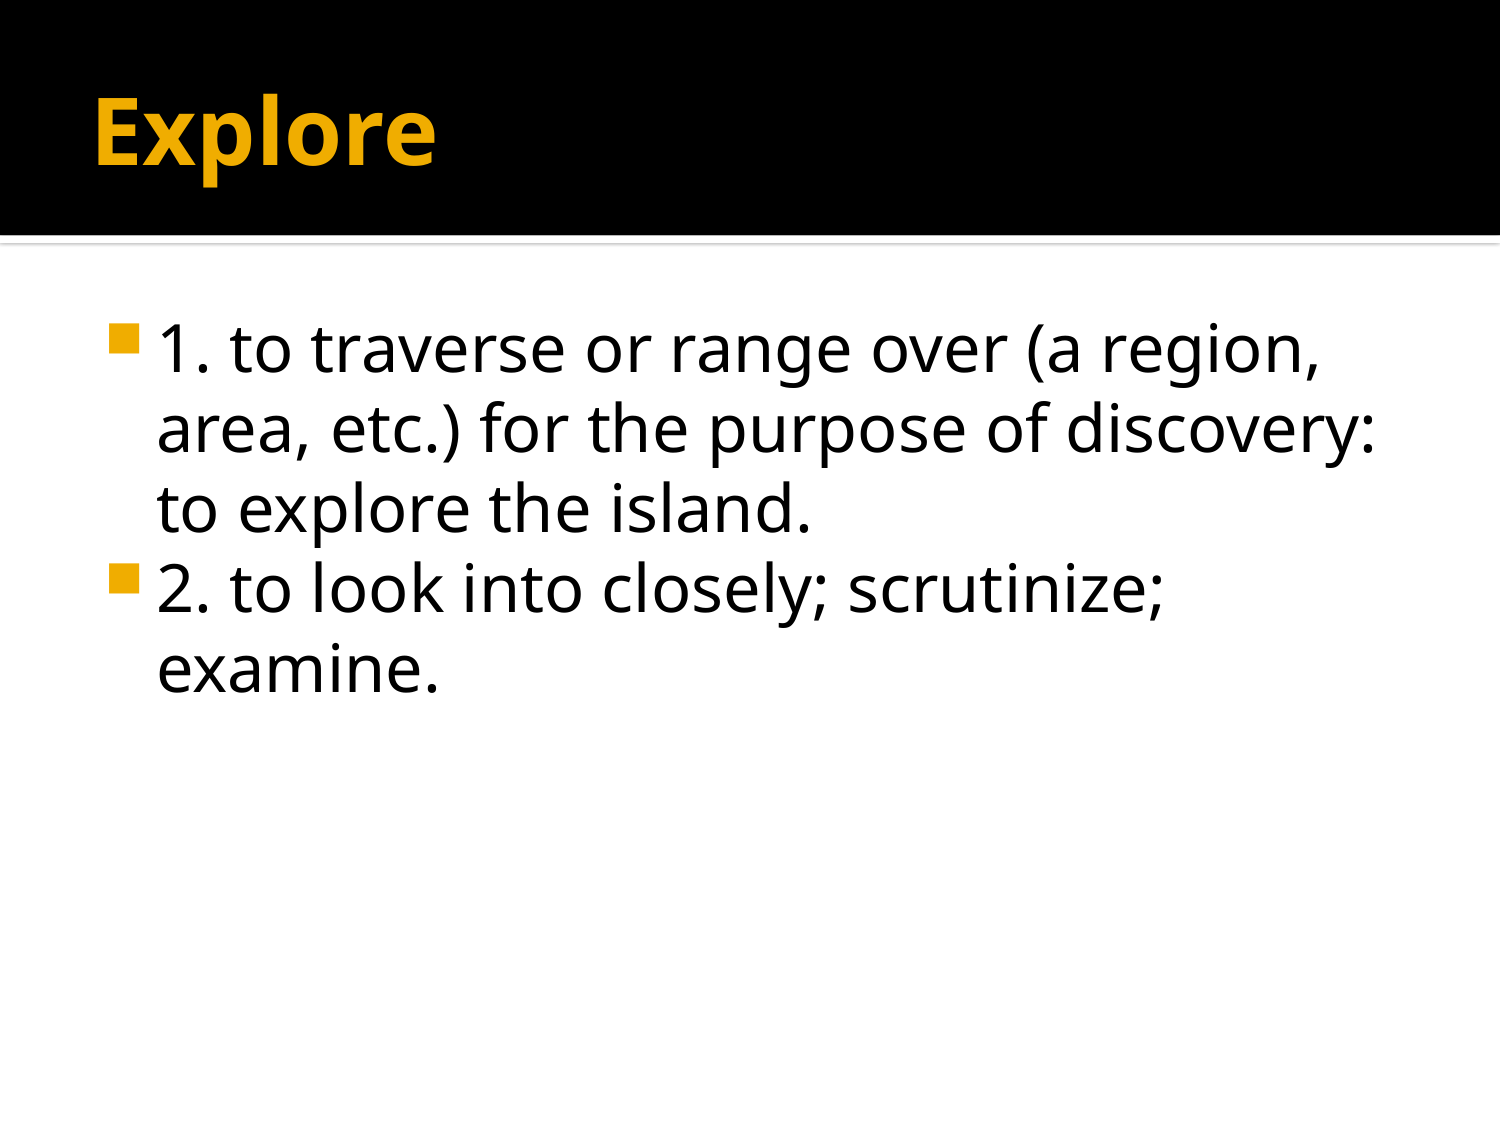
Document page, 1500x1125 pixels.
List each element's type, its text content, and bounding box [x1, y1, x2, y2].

title Explore [75, 25, 1425, 231]
list 1. to traverse or range over (a region, area, etc.) for the purpose of discovery: to explore the island. 2. to look into closely; scrutinize; examine. [75, 291, 1425, 1050]
